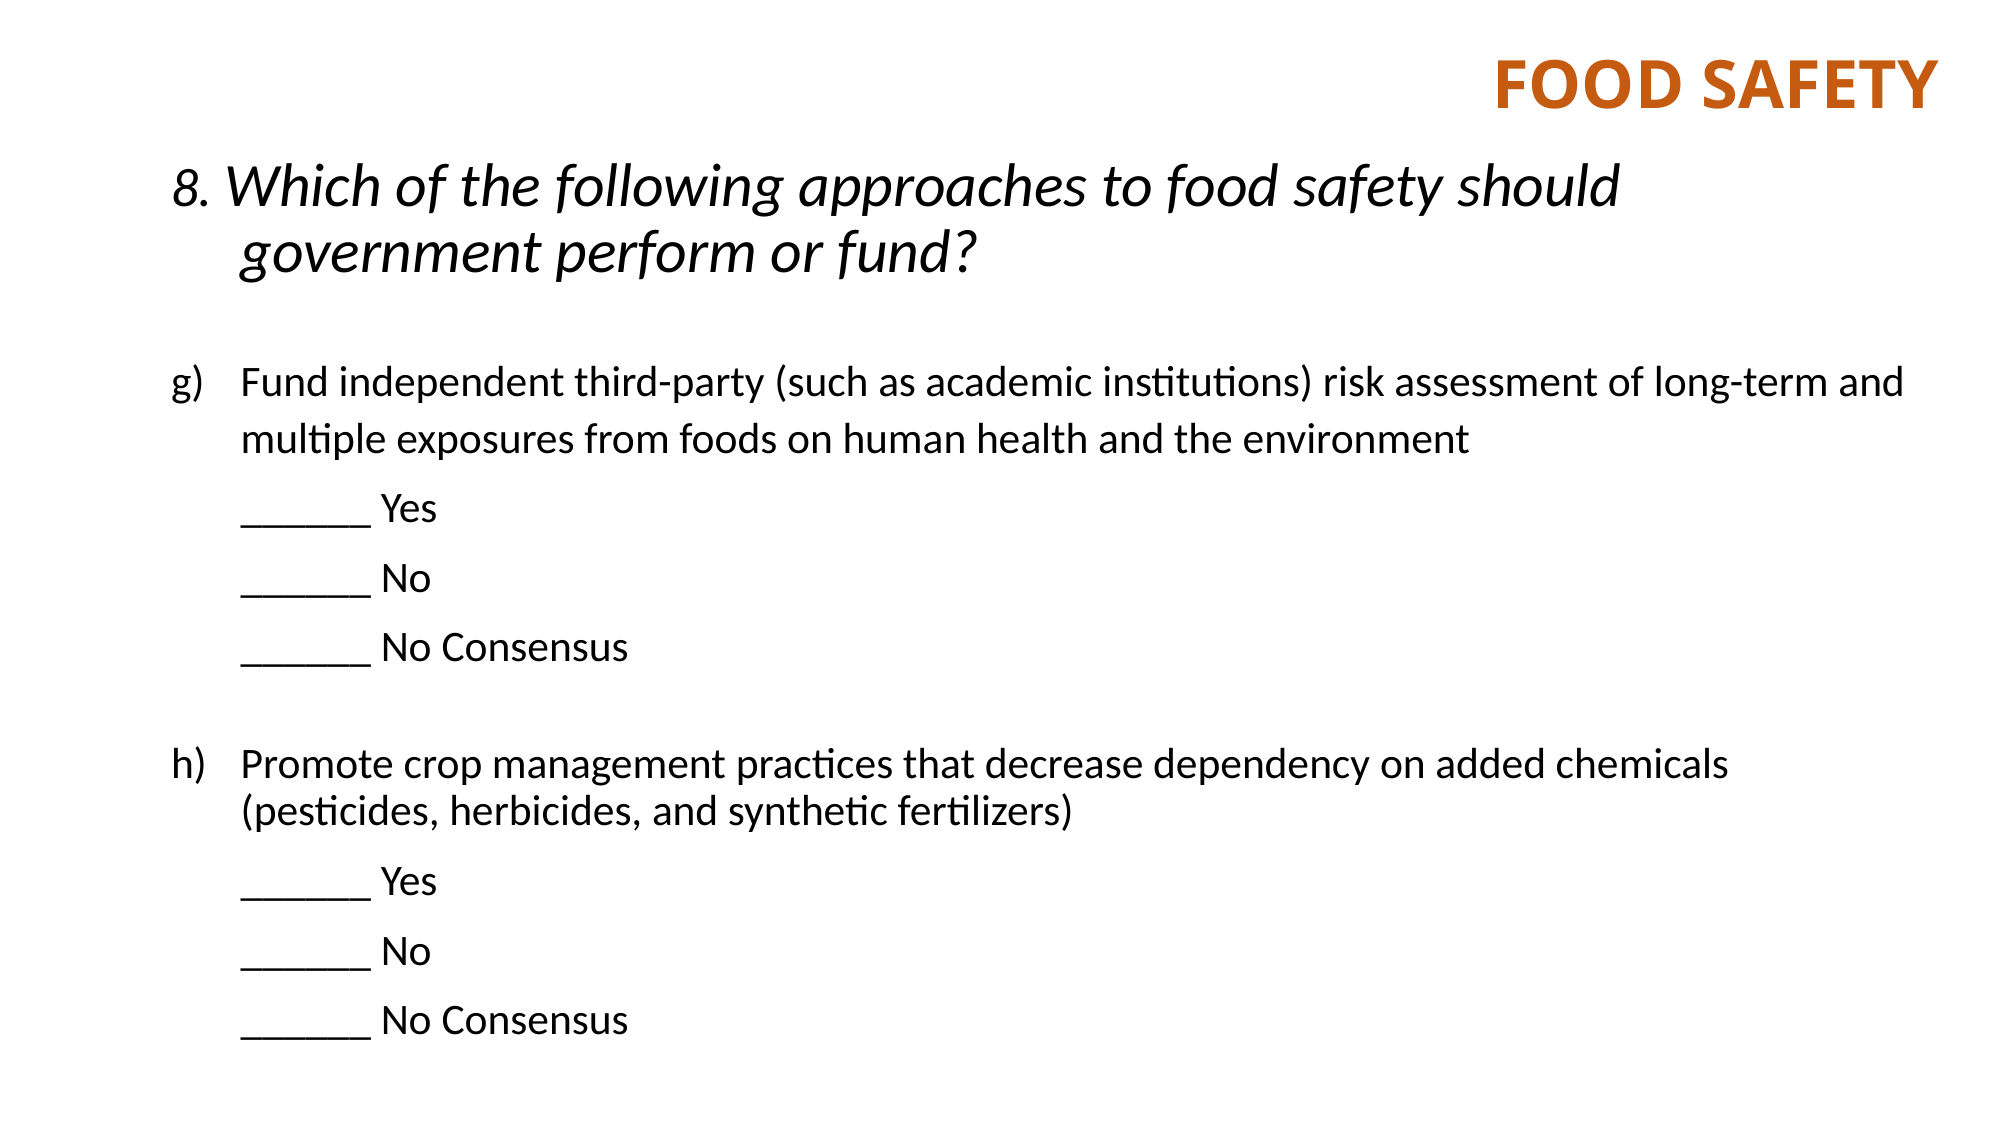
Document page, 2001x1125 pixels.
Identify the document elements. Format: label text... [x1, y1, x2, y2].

title Food Safety [137, 27, 1955, 146]
list 8. Which of the following approaches to food safety should government perform or fund? g) Fund independent third-party (such as academic institutions) risk assessment of long-term and multiple exposures from foods on human health and the environment ______ Yes ______ No ______ No Consensus h) Promote crop management practices that decrease dependency on added chemicals (pesticides, herbicides, and synthetic fertilizers) ______ Yes ______ No ______ No Consensus [156, 145, 1929, 1058]
